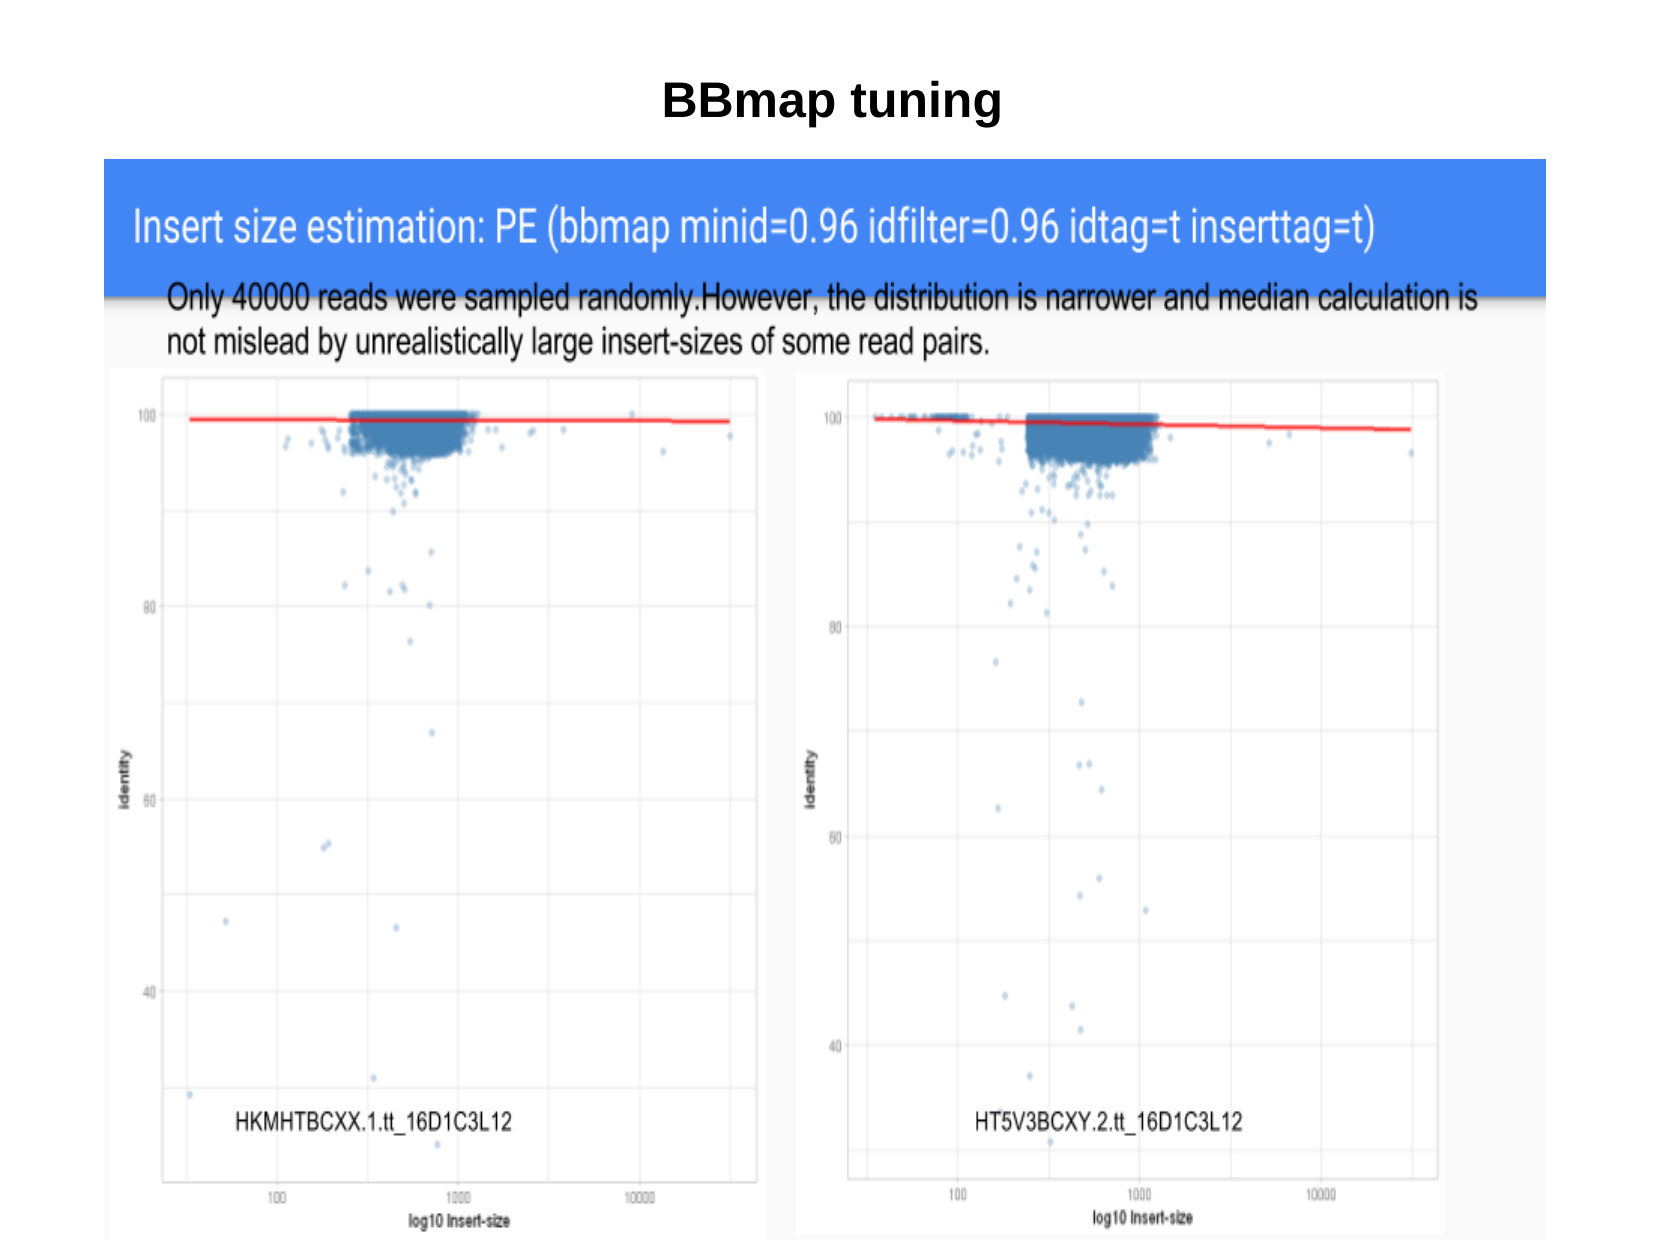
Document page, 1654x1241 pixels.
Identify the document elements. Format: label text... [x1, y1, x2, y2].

picture [104, 159, 1546, 1241]
text_box BBmap tuning [329, 59, 1335, 136]
